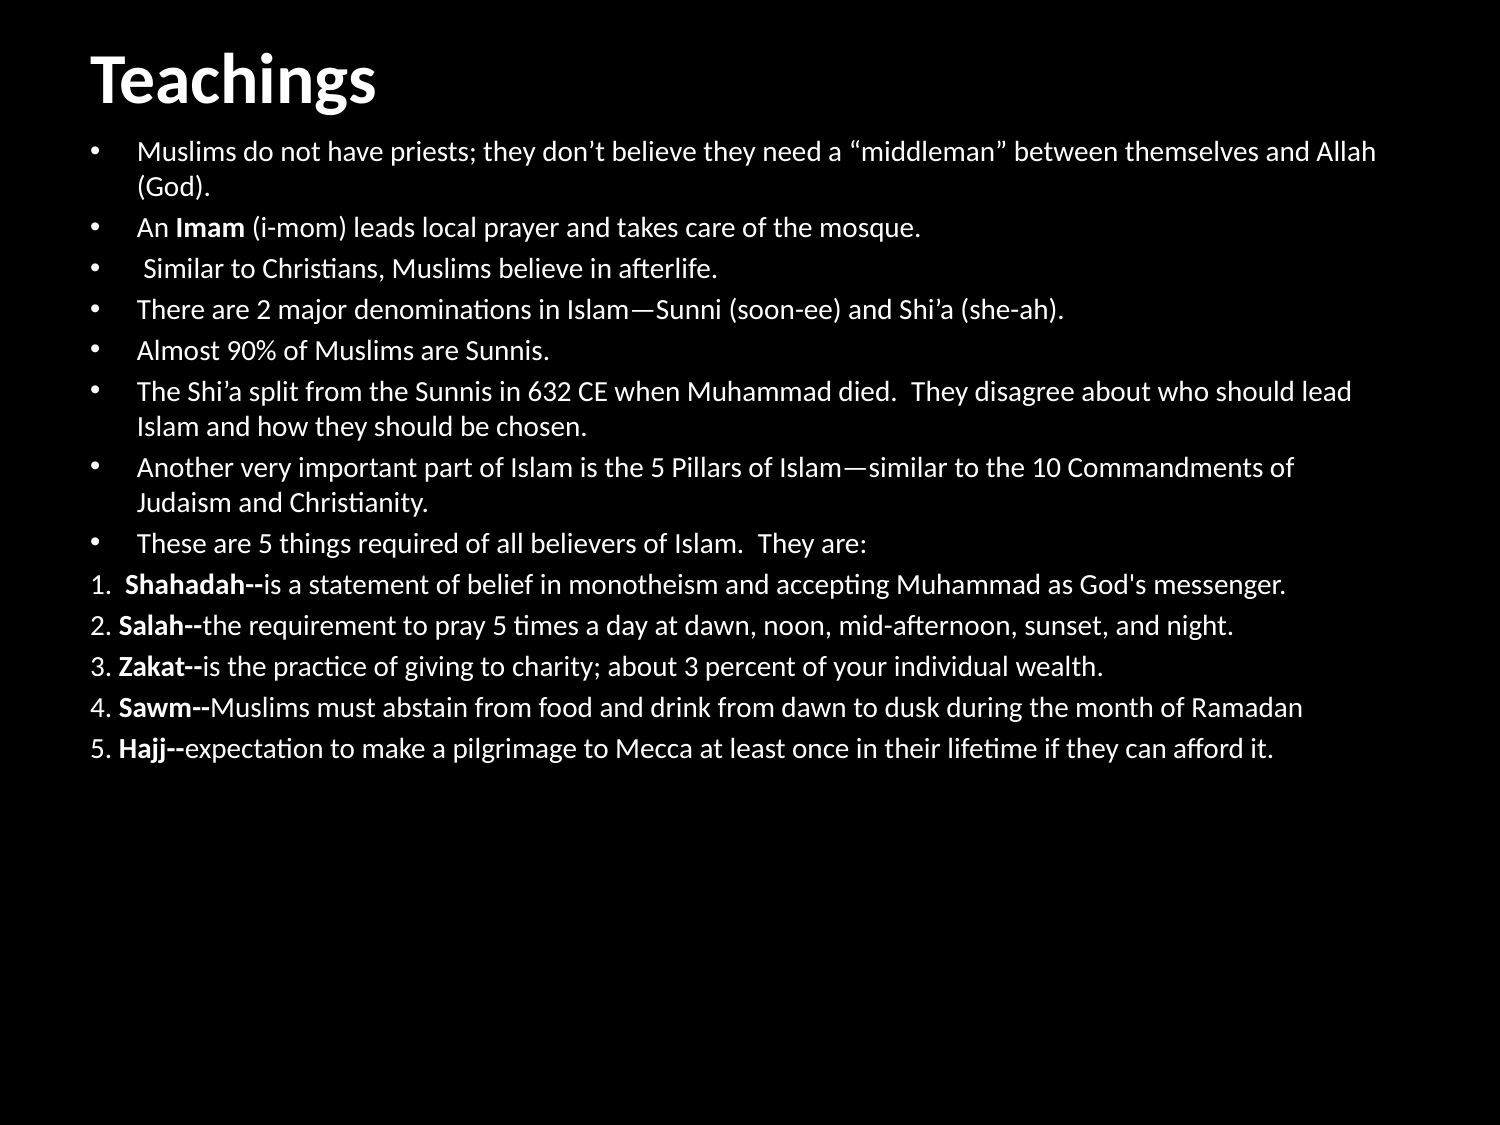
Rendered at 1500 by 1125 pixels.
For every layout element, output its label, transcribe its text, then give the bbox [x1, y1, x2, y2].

list Muslims do not have priests; they don’t believe they need a “middleman” between themselves and Allah (God). An Imam (i-mom) leads local prayer and takes care of the mosque. Similar to Christians, Muslims believe in afterlife. There are 2 major denominations in Islam—Sunni (soon-ee) and Shi’a (she-ah). Almost 90% of Muslims are Sunnis. The Shi’a split from the Sunnis in 632 CE when Muhammad died. They disagree about who should lead Islam and how they should be chosen. Another very important part of Islam is the 5 Pillars of Islam—similar to the 10 Commandments of Judaism and Christianity. These are 5 things required of all believers of Islam. They are: 1. Shahadah--is a statement of belief in monotheism and accepting Muhammad as God's messenger. 2. Salah--the requirement to pray 5 times a day at dawn, noon, mid-afternoon, sunset, and night. 3. Zakat--is the practice of giving to charity; about 3 percent of your individual wealth. 4. Sawm--Muslims must abstain from food and drink from dawn to dusk during the month of Ramadan 5. Hajj--expectation to make a pilgrimage to Mecca at least once in their lifetime if they can afford it. [75, 125, 1408, 1022]
title Teachings [75, 23, 569, 125]
